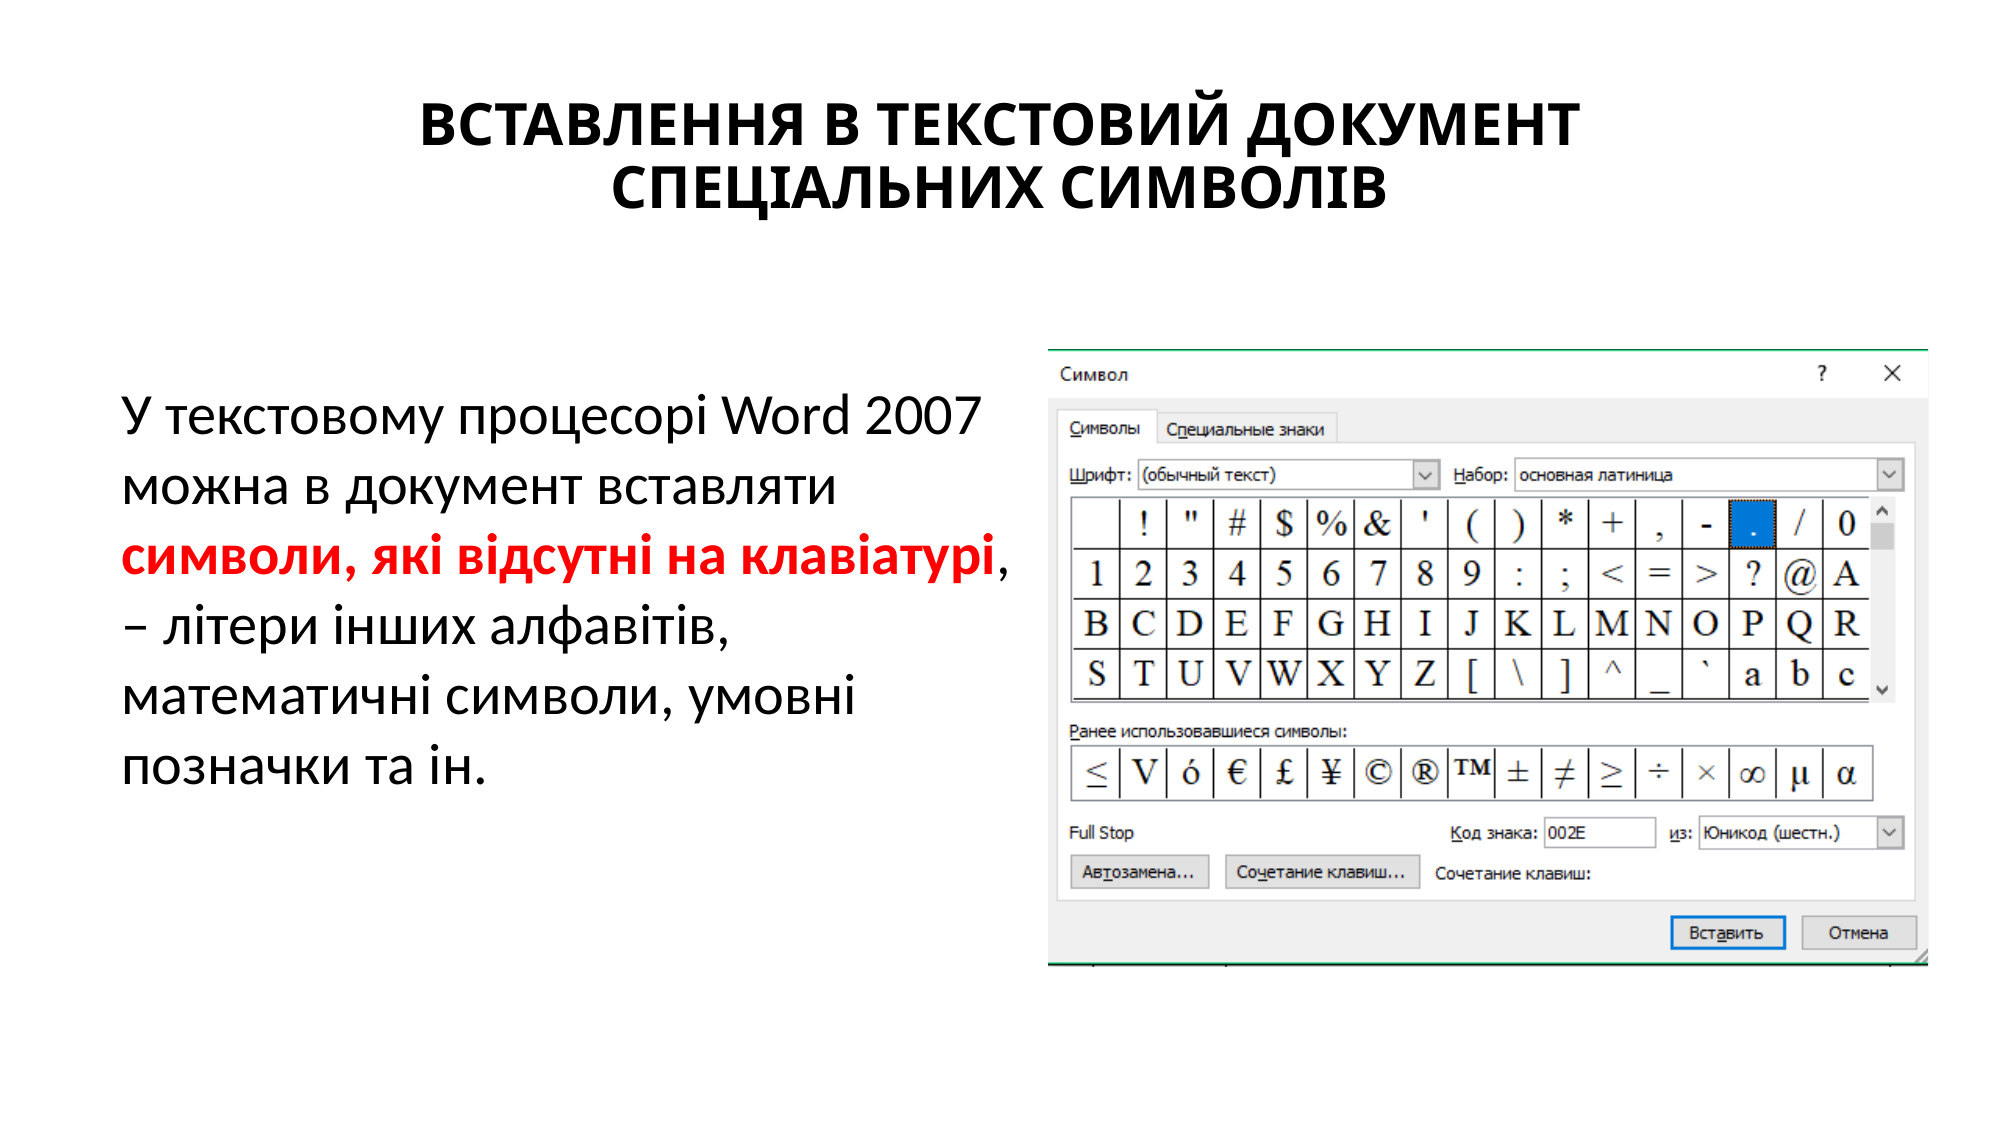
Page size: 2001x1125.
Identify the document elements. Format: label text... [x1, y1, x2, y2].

picture [1048, 349, 1929, 967]
list У текстовому процесорі Word 2007 можна в документ вставляти символи, які відсутні на клавіатурі, – літери інших алфавітів, математичні символи, умовні позначки та ін. [106, 369, 1048, 950]
title ВСТАВЛЕННЯ В ТЕКСТОВИЙ ДОКУМЕНТ СПЕЦІАЛЬНИХ СИМВОЛІВ [137, 49, 1863, 268]
